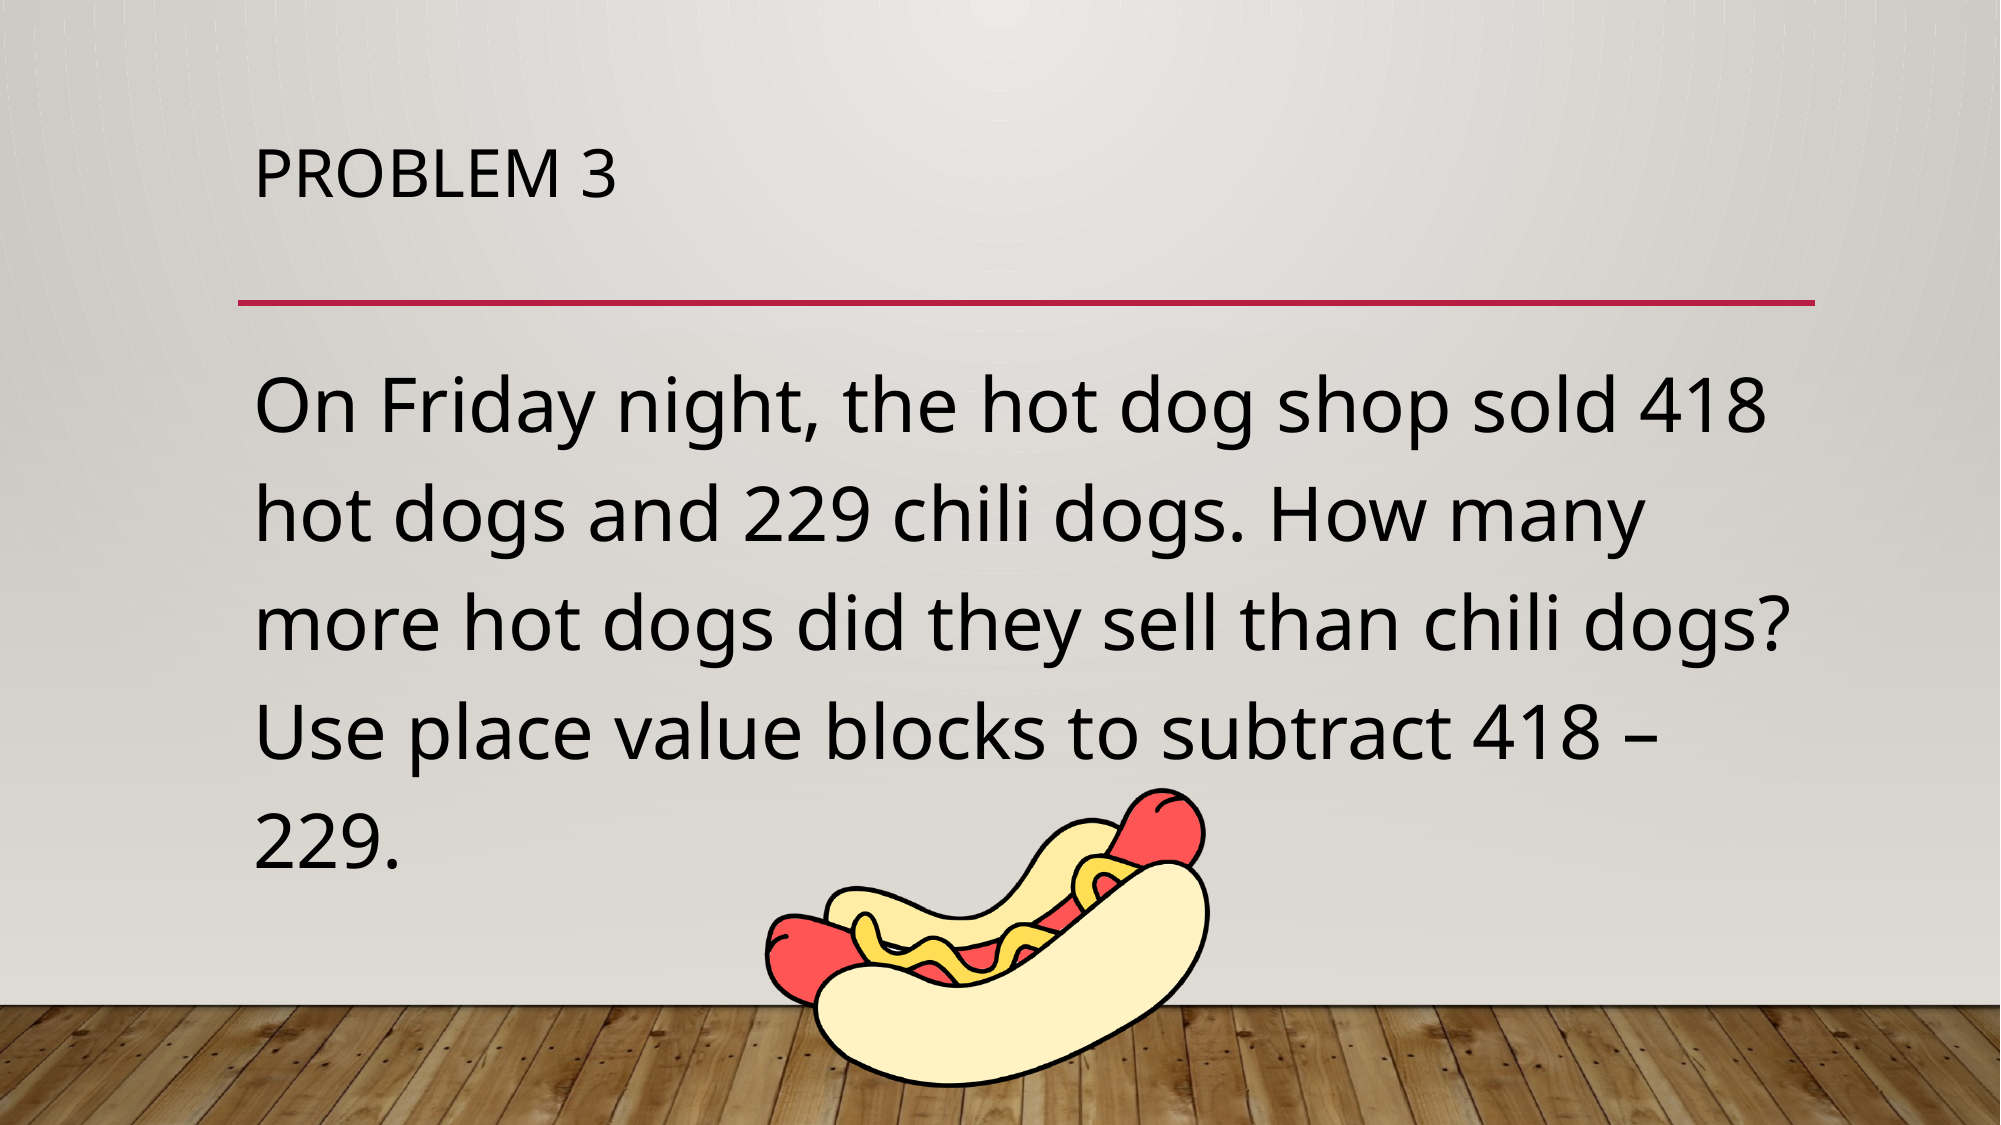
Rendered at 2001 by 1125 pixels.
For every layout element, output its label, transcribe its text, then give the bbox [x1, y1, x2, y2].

list On Friday night, the hot dog shop sold 418 hot dogs and 229 chili dogs. How many more hot dogs did they sell than chili dogs? Use place value blocks to subtract 418 – 229. [238, 330, 1814, 897]
picture [0, 774, 2000, 1125]
title Problem 3 [238, 131, 1814, 305]
